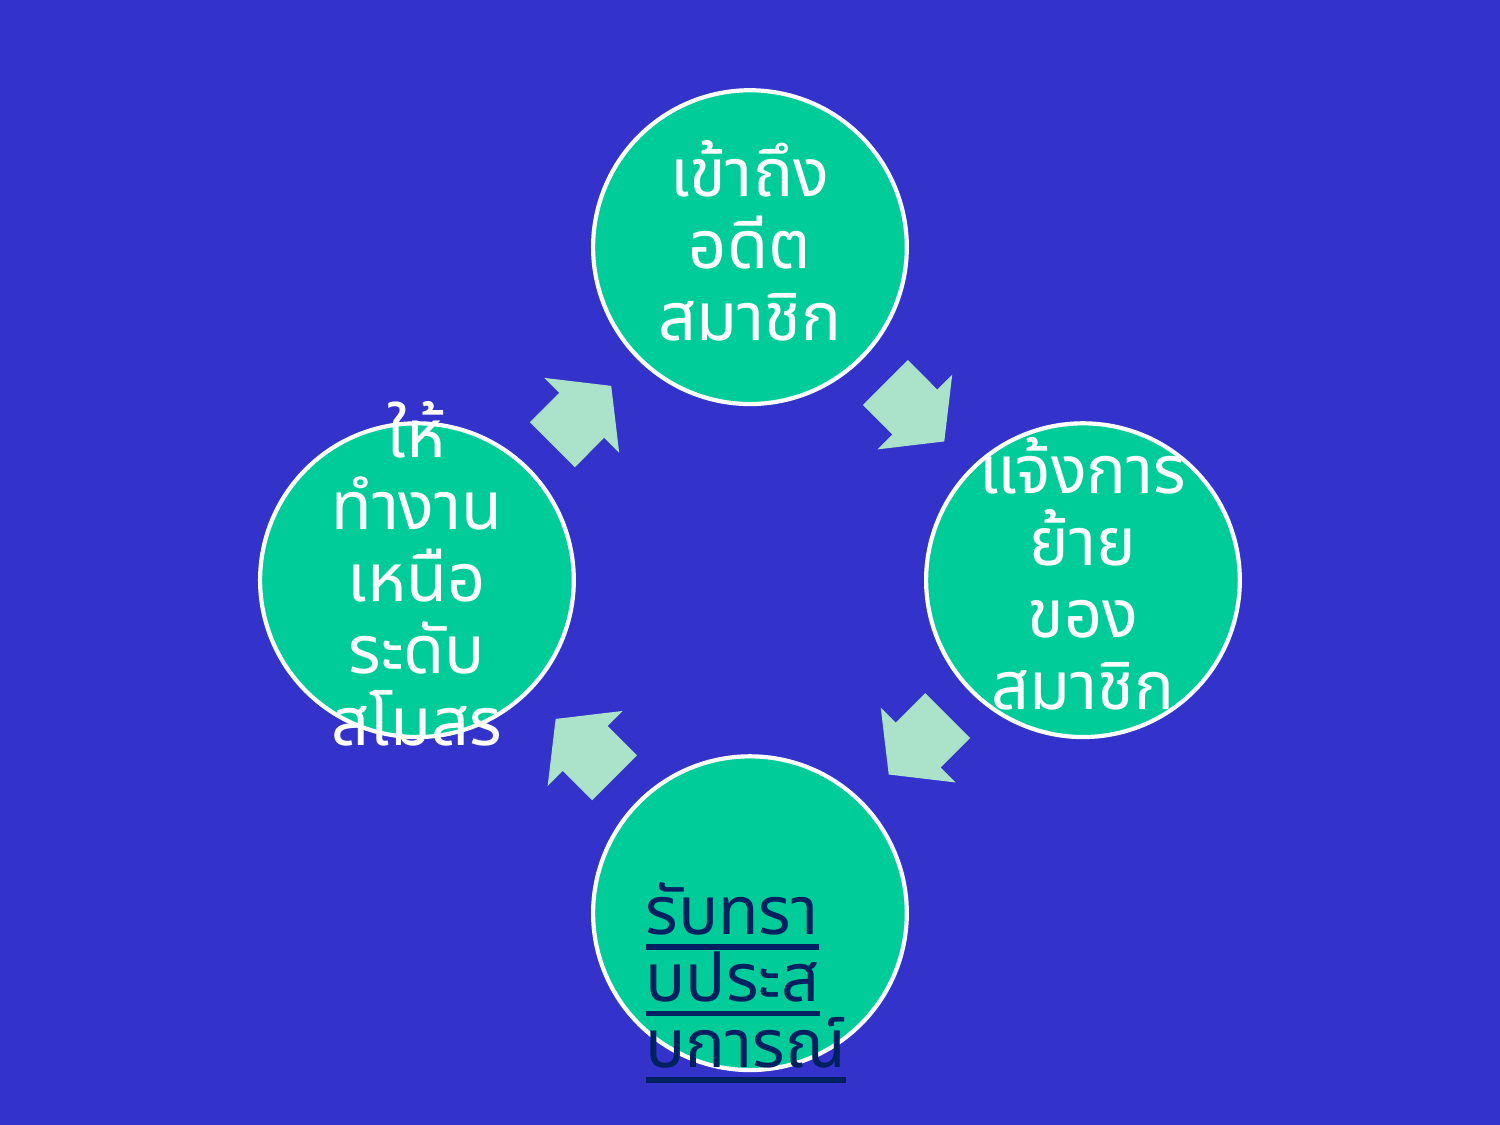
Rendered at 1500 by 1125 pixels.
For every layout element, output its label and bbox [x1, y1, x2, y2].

list [64, 89, 1436, 1071]
